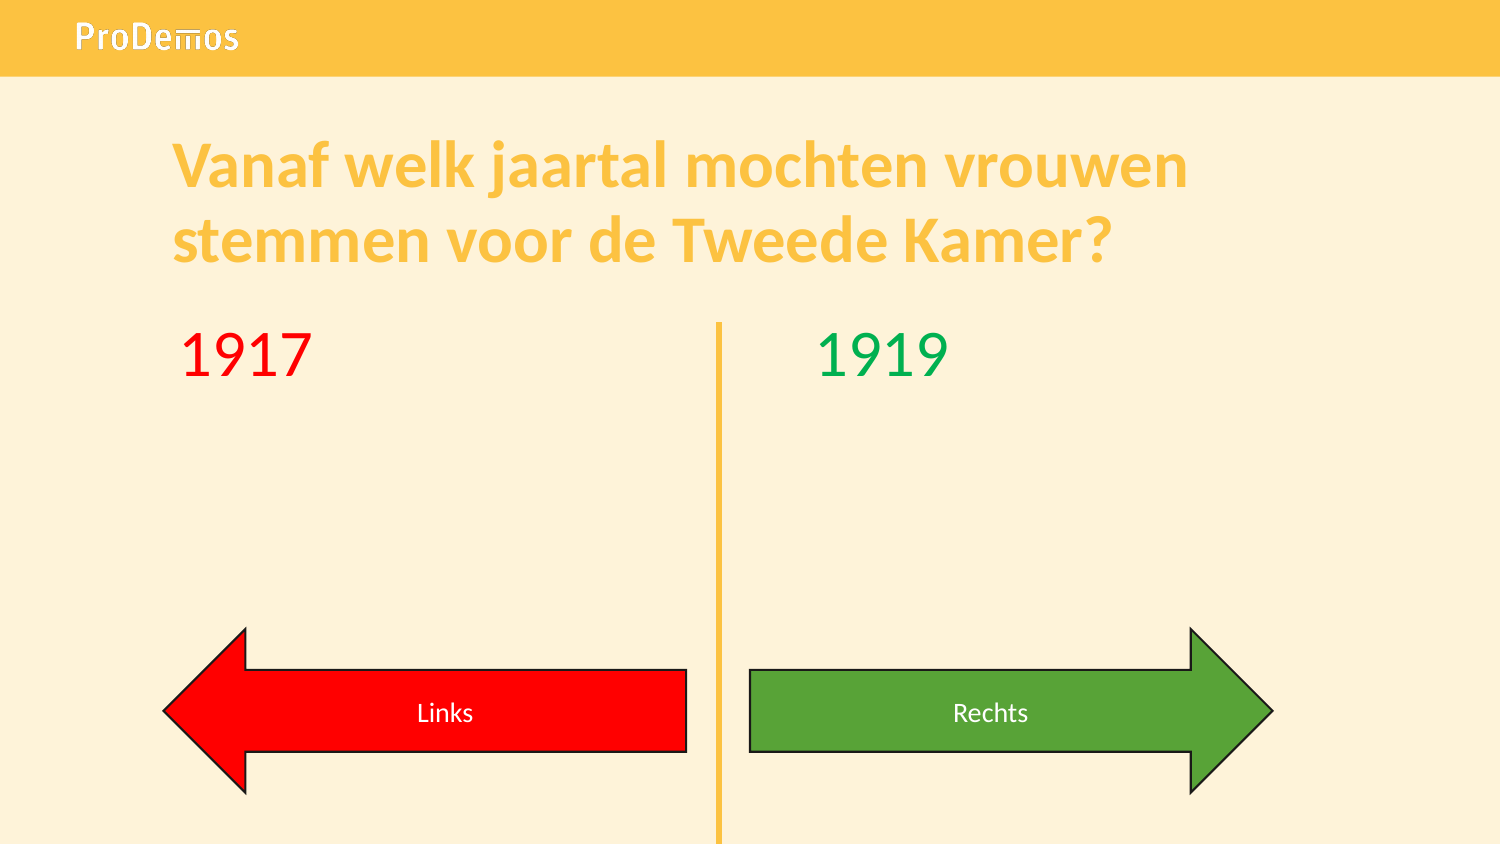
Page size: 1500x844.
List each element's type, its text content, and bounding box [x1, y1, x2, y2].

picture [43, 5, 267, 81]
text_box 1919 [799, 302, 1376, 397]
text_box 1917 [163, 302, 607, 397]
title Vanaf welk jaartal mochten vrouwen stemmen voor de Tweede Kamer? [172, 118, 1247, 266]
text_box Links [162, 626, 688, 796]
text_box Rechts [748, 626, 1275, 796]
